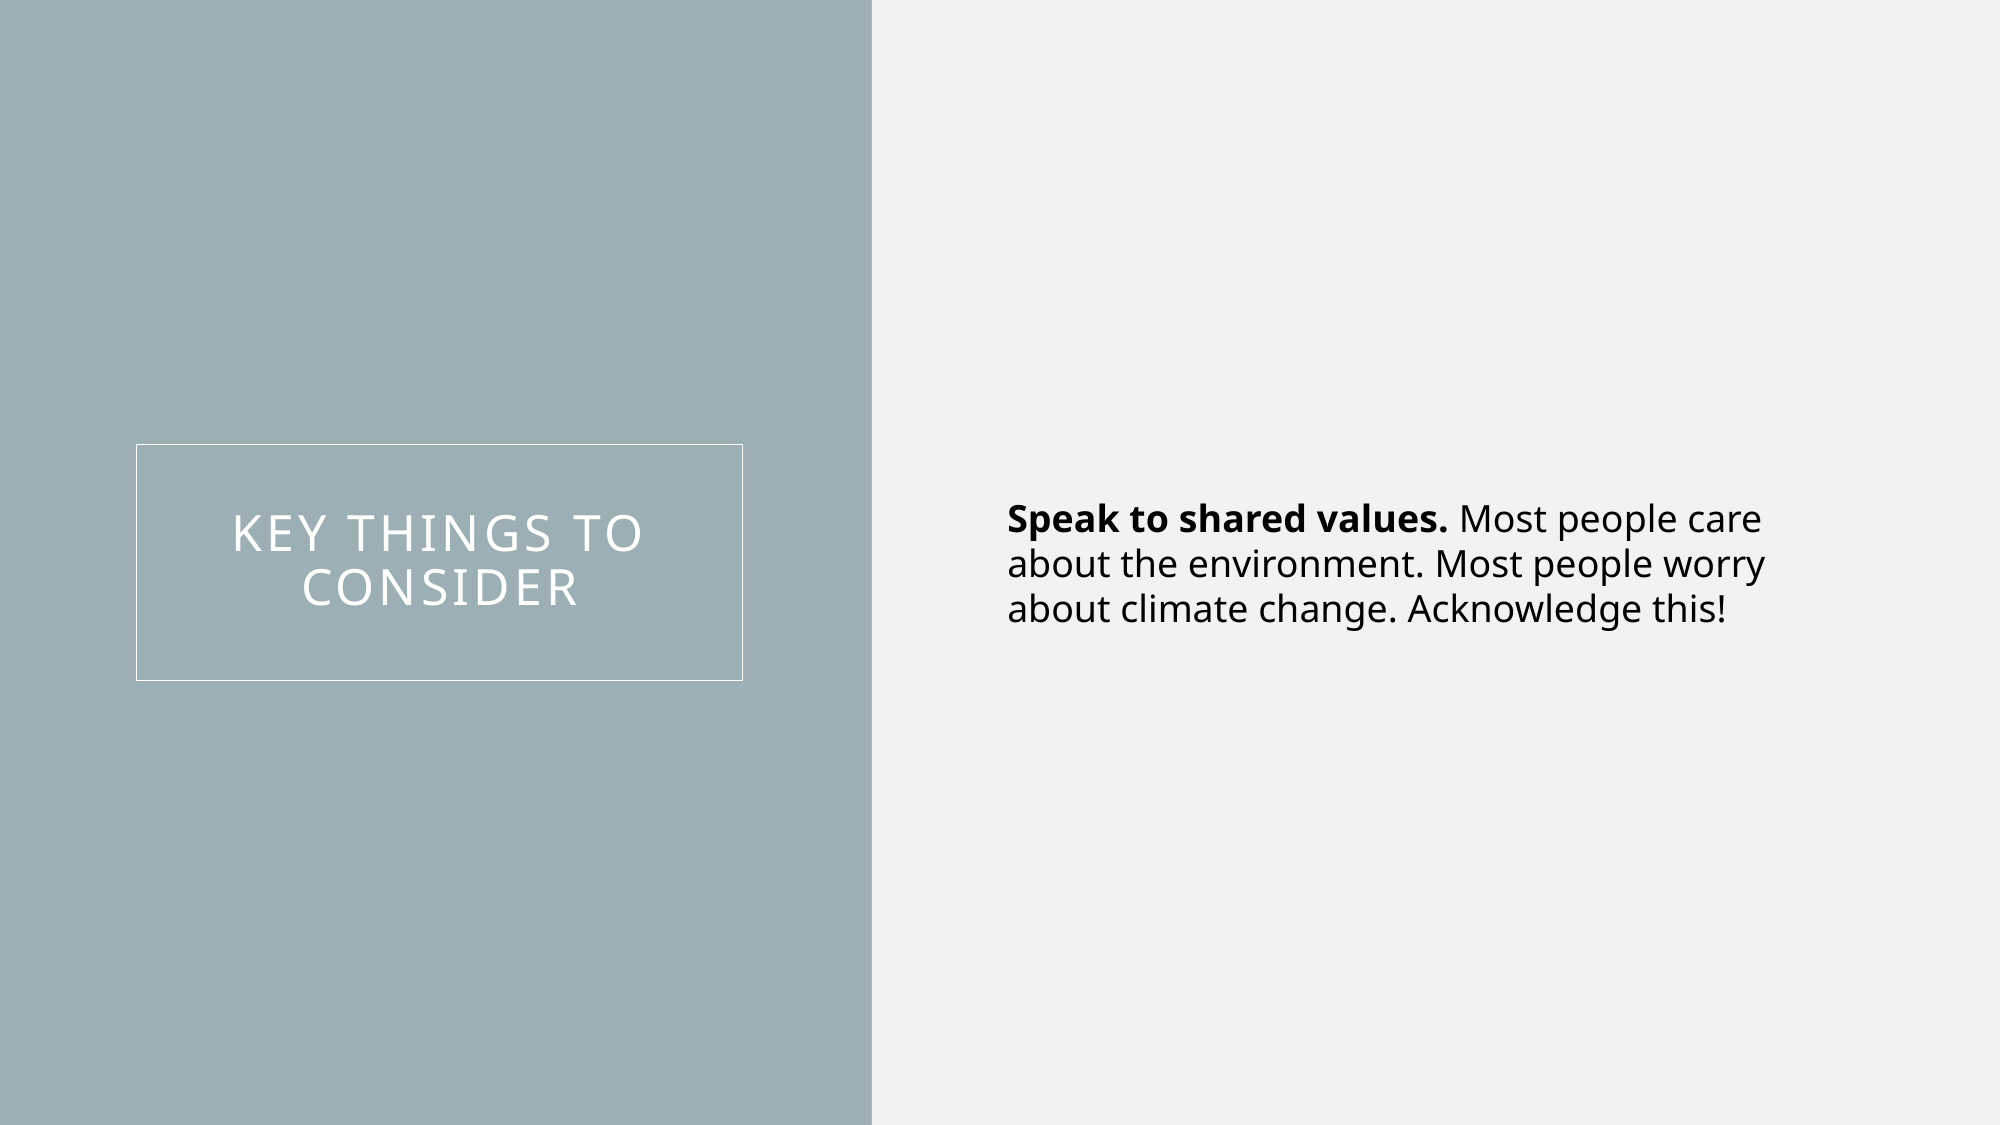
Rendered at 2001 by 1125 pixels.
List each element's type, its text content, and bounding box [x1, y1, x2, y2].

text_box Key things to consider [136, 444, 743, 681]
text_box [871, 0, 2000, 1125]
text_box Speak to shared values. Most people care about the environment. Most people worry about climate change. Acknowledge this! [992, 131, 1880, 994]
